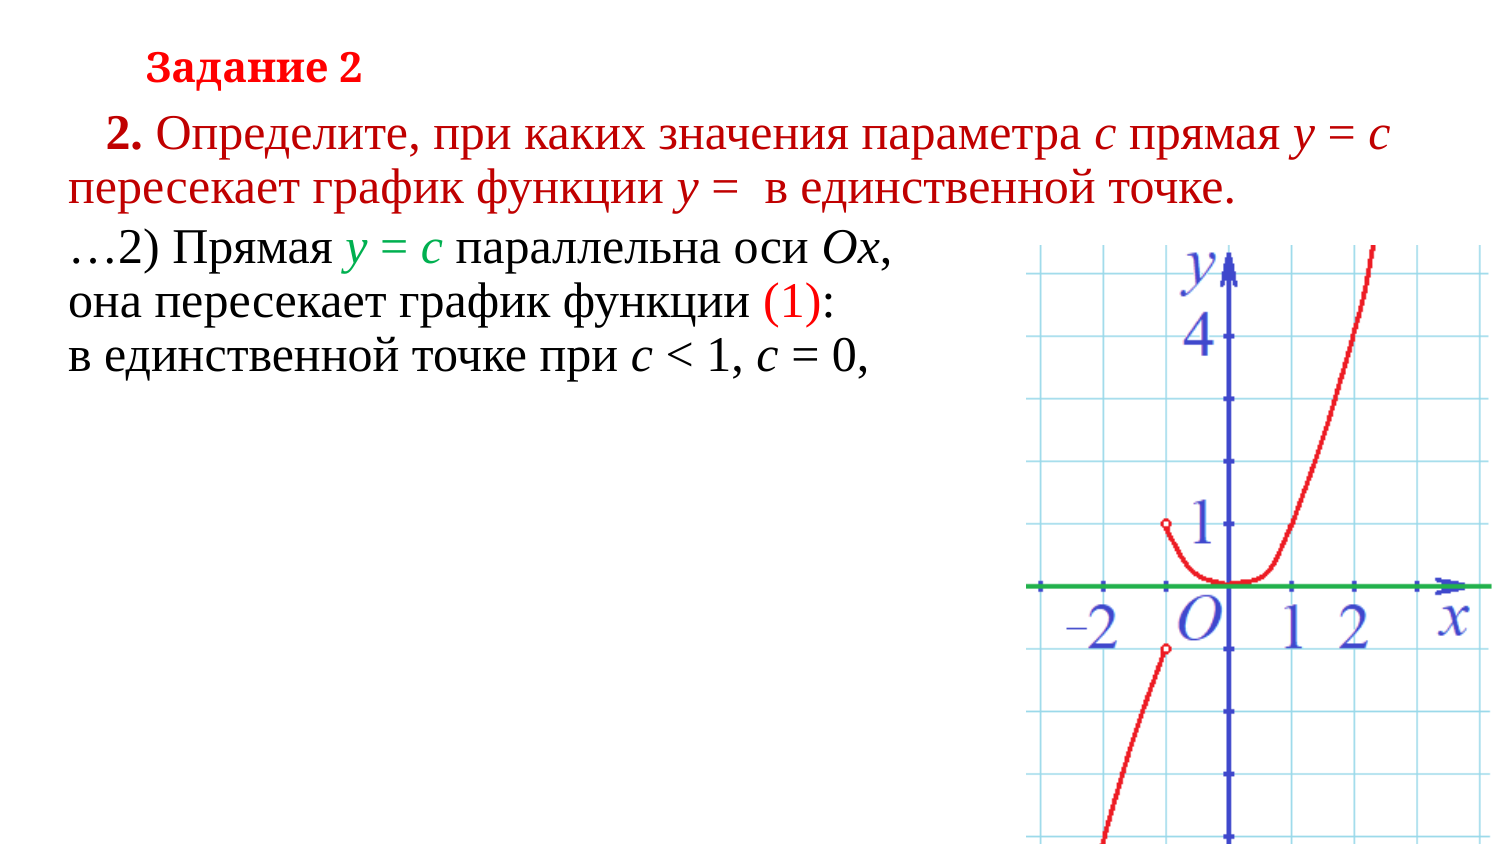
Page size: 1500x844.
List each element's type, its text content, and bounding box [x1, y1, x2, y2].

picture [1026, 245, 1495, 844]
title Задание 2 [130, 28, 1223, 100]
